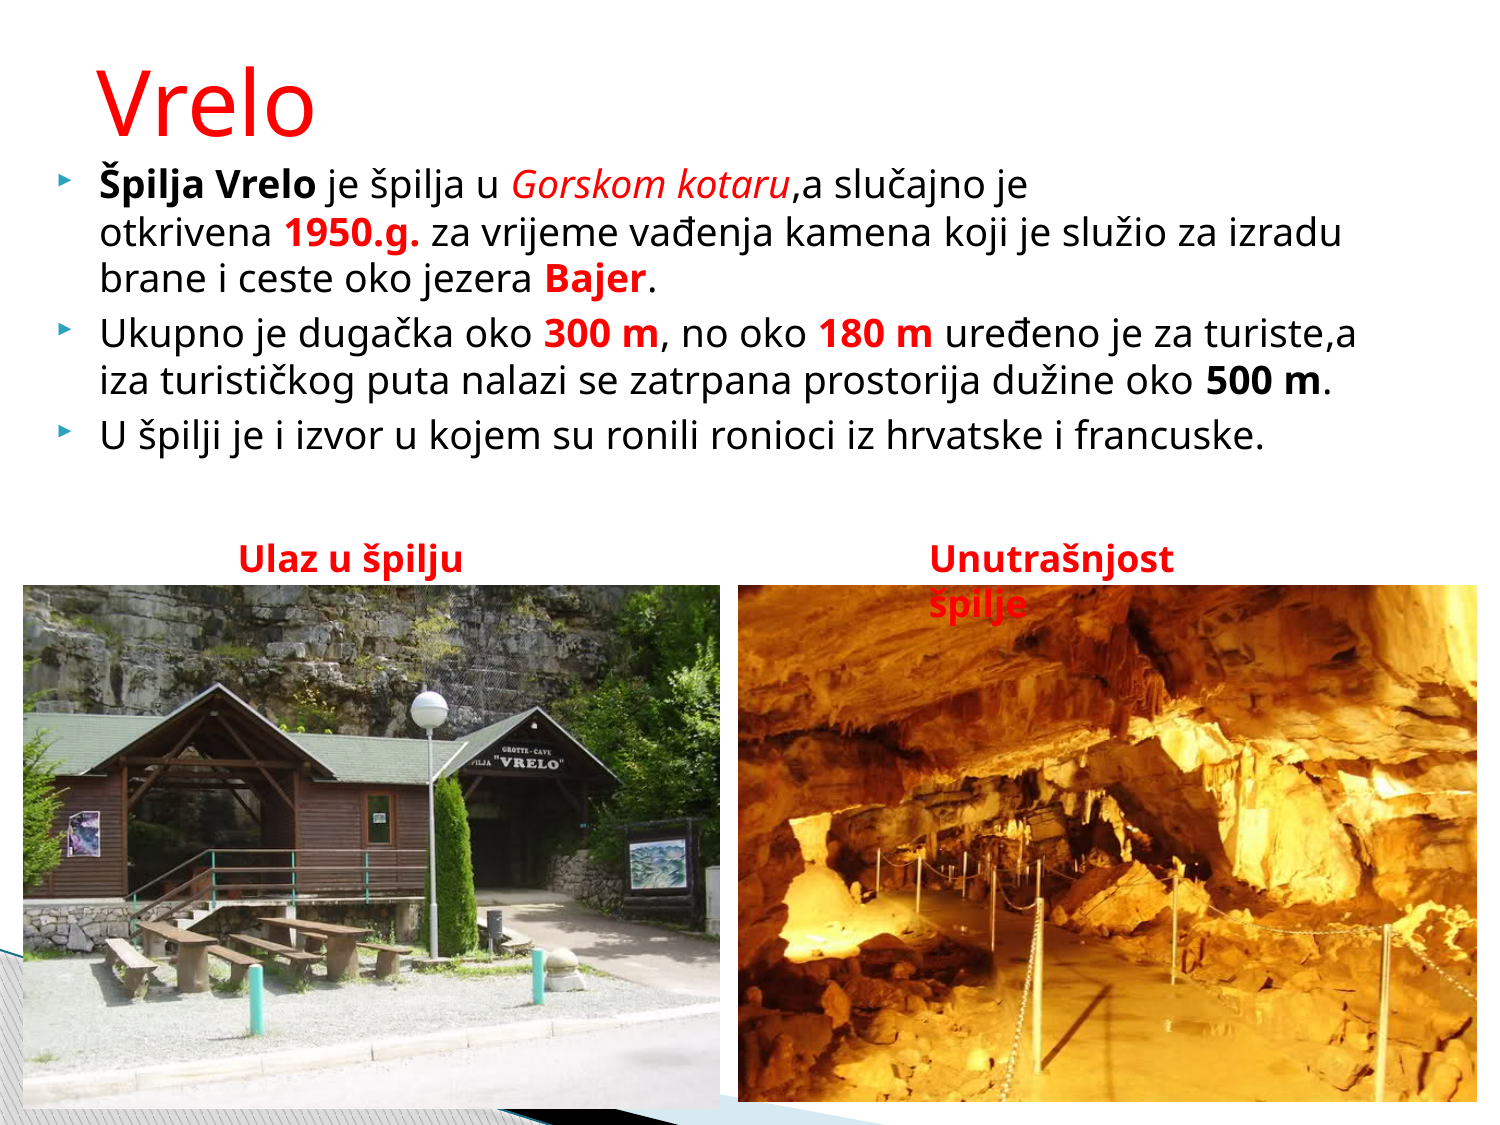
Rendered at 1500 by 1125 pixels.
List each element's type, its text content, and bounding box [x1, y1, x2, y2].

text_box Unutrašnjost špilje [913, 527, 1289, 585]
picture [737, 585, 1477, 1102]
picture [23, 585, 720, 1109]
text_box Ulaz u špilju [222, 527, 504, 585]
list Špilja Vrelo je špilja u Gorskom kotaru,a slučajno je otkrivena 1950.g. za vrijeme vađenja kamena koji je služio za izradu brane i ceste oko jezera Bajer. Ukupno je dugačka oko 300 m, no oko 180 m uređeno je za turiste,a iza turističkog puta nalazi se zatrpana prostorija dužine oko 500 m. U špilji je i izvor u kojem su ronili ronioci iz hrvatske i francuske. [23, 152, 1374, 493]
title Vrelo [82, 35, 359, 164]
